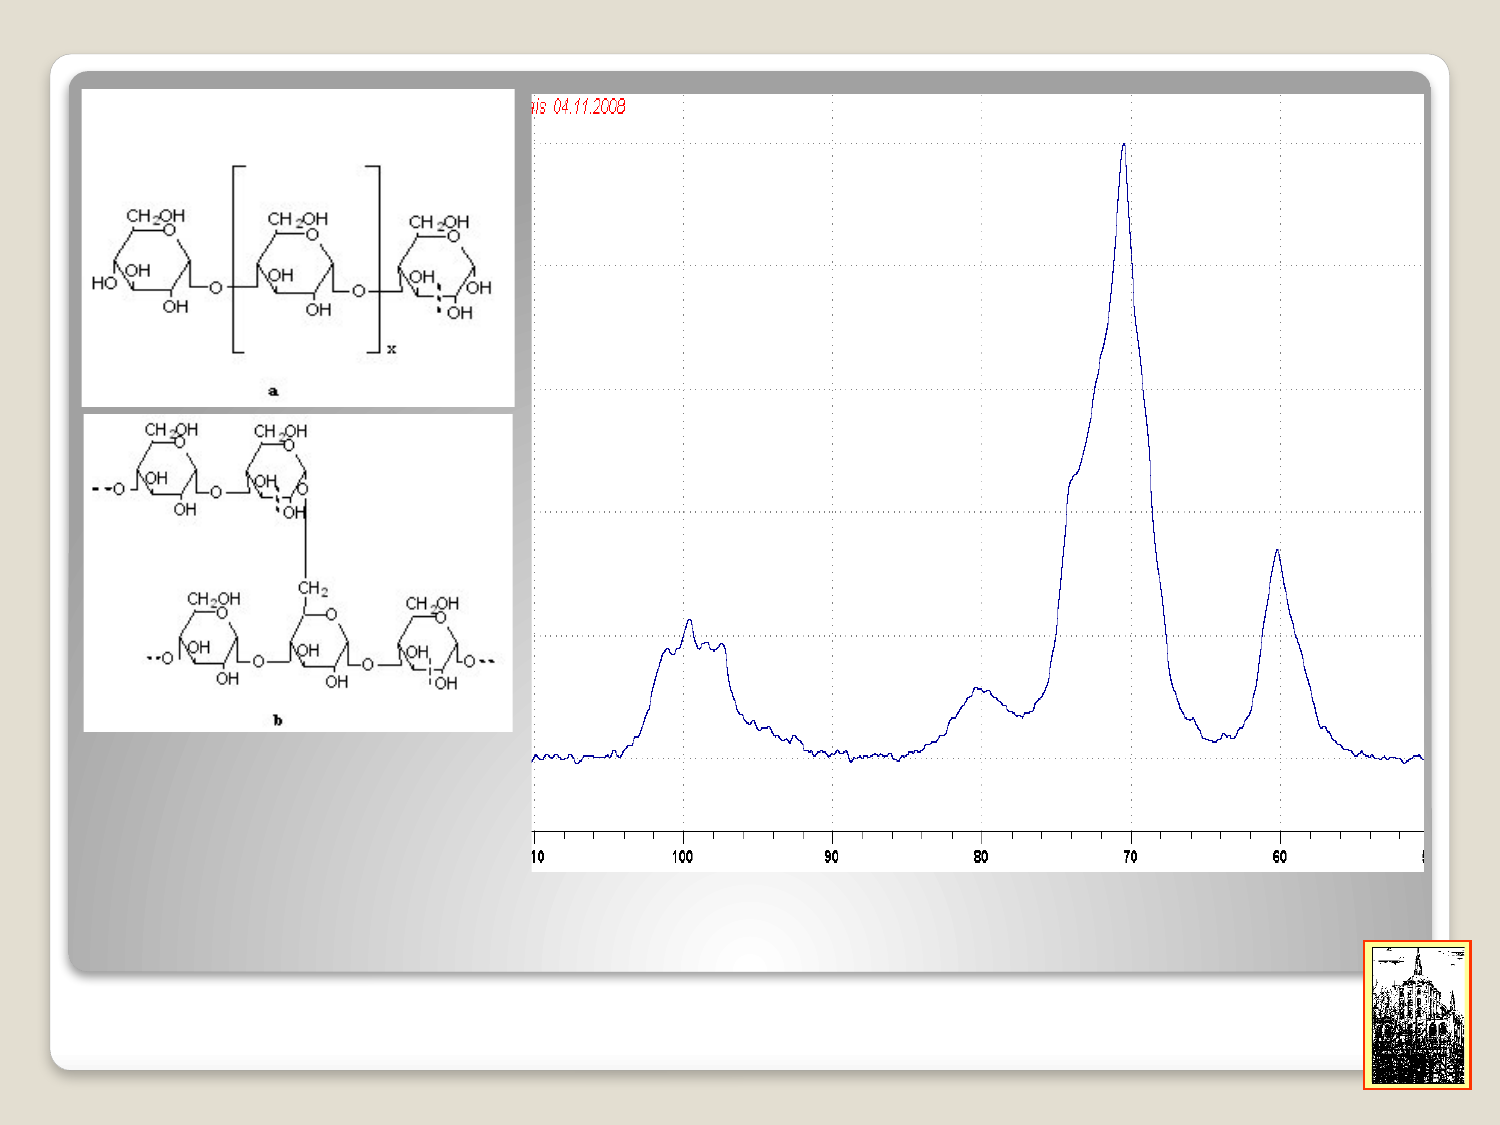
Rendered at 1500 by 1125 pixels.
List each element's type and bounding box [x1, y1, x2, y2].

picture [83, 414, 513, 732]
picture [531, 94, 1425, 873]
picture [81, 85, 515, 407]
text_box [1364, 940, 1471, 1090]
